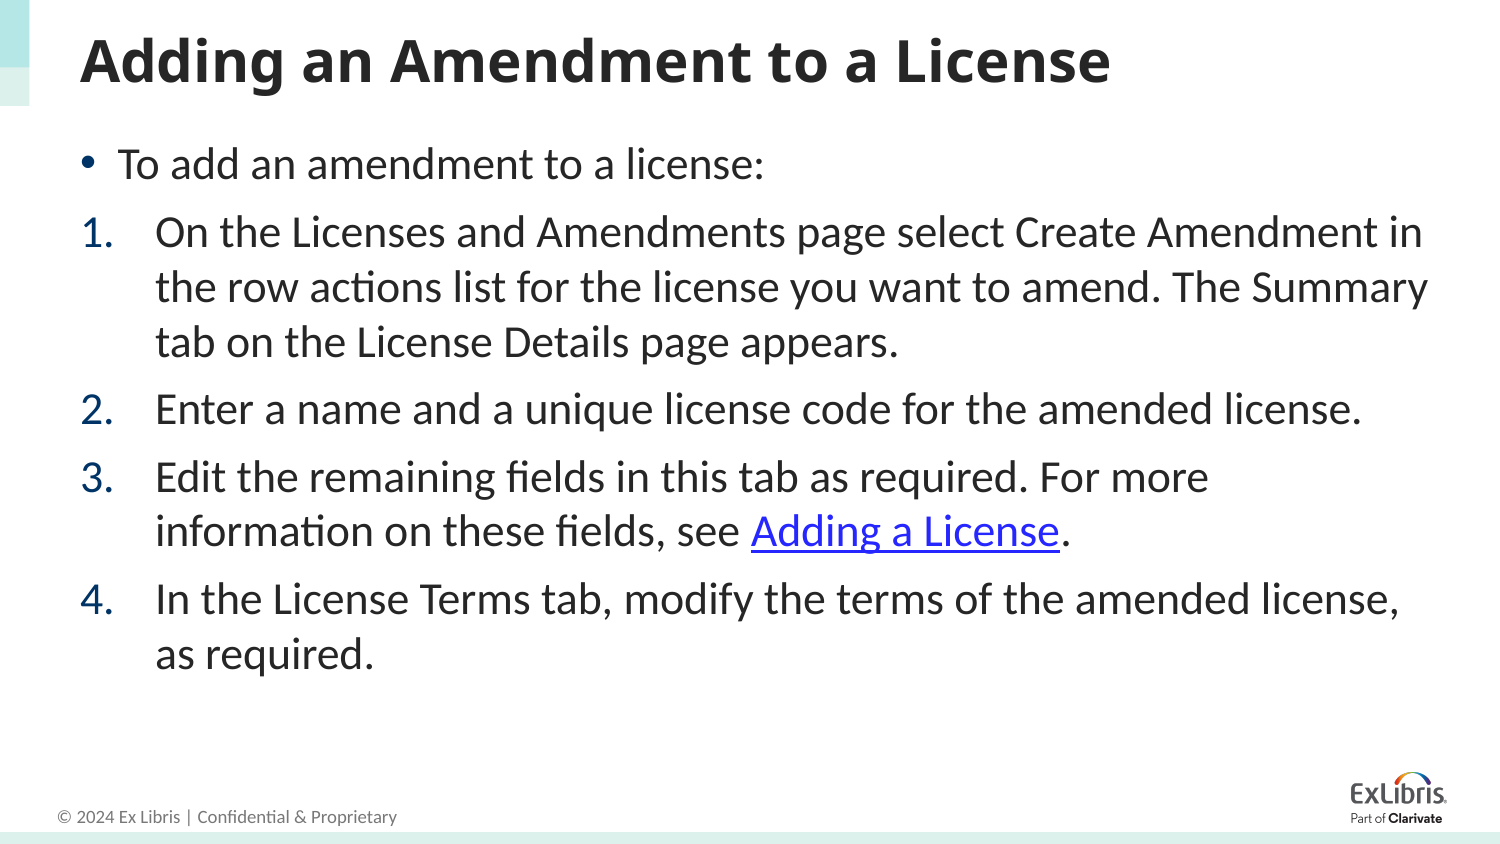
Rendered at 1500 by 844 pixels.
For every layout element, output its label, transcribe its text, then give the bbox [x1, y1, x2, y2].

title Adding an Amendment to a License [64, 11, 1447, 107]
picture [1351, 772, 1447, 823]
list To add an amendment to a license: On the Licenses and Amendments page select Create Amendment in the row actions list for the license you want to amend. The Summary tab on the License Details page appears. Enter a name and a unique license code for the amended license. Edit the remaining fields in this tab as required. For more information on these fields, see Adding a License. In the License Terms tab, modify the terms of the amended license, as required. [64, 126, 1447, 765]
